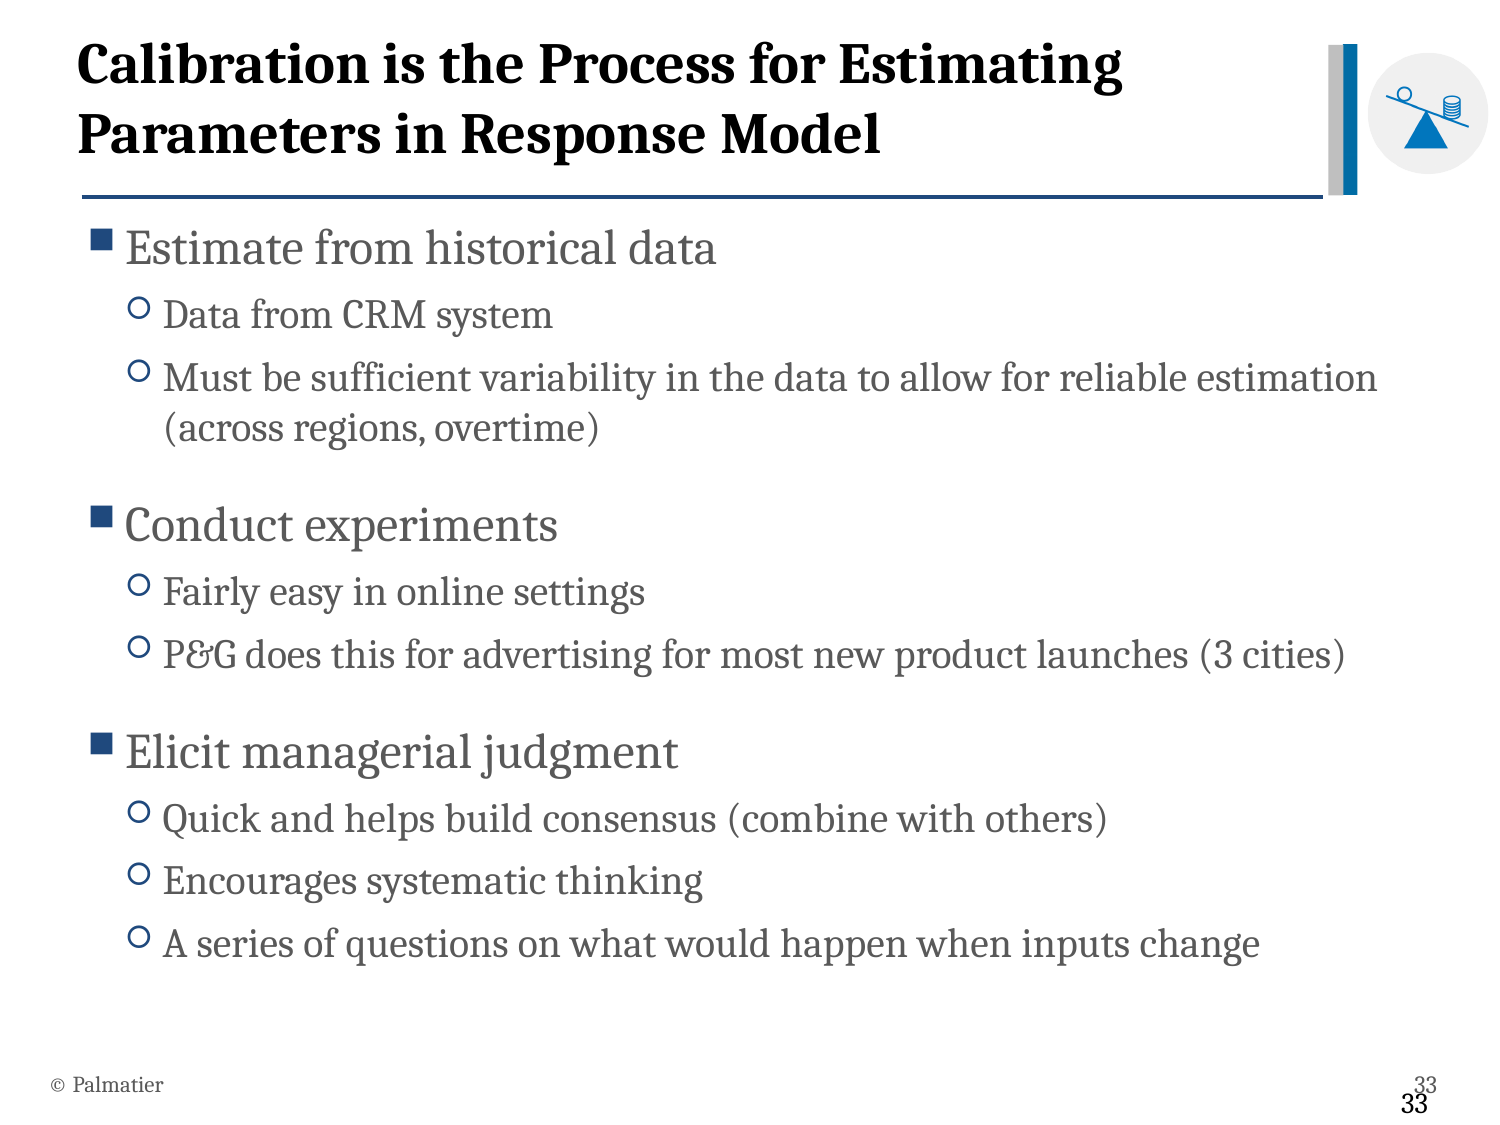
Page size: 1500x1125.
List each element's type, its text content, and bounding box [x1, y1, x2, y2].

picture [1350, 35, 1500, 189]
footer © Palmatier [33, 1053, 1038, 1114]
list Estimate from historical data Data from CRM system Must be sufficient variability in the data to allow for reliable estimation (across regions, overtime) Conduct experiments Fairly easy in online settings P&G does this for advertising for most new product launches (3 cities) Elicit managerial judgment Quick and helps build consensus (combine with others) Encourages systematic thinking A series of questions on what would happen when inputs change [72, 206, 1485, 1032]
slide_number 33 [1337, 1079, 1444, 1125]
title Calibration is the Process for Estimating Parameters in Response Model [62, 17, 1338, 194]
slide_number 33 [1361, 1053, 1453, 1114]
